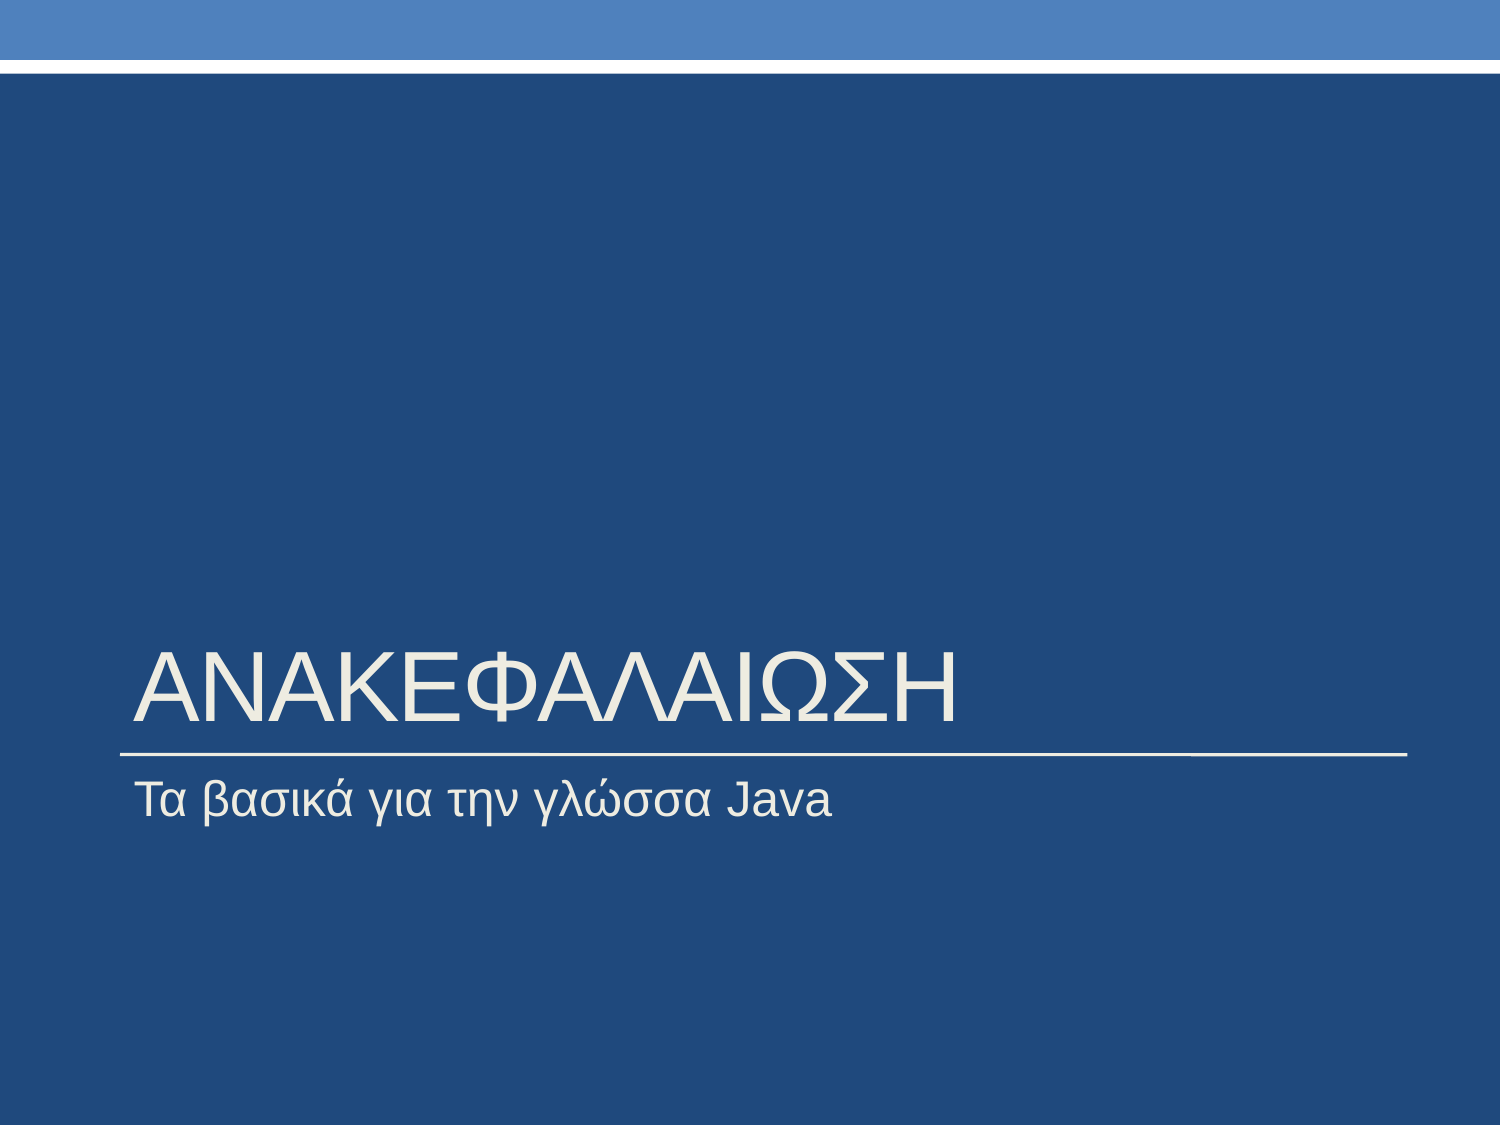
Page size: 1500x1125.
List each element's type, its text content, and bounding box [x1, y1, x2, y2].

title ΑΝΑΚΕΦΑΛΑΙΩΣΗ [118, 387, 1394, 749]
list Τα βασικά για την γλώσσα Java [118, 758, 1394, 1006]
